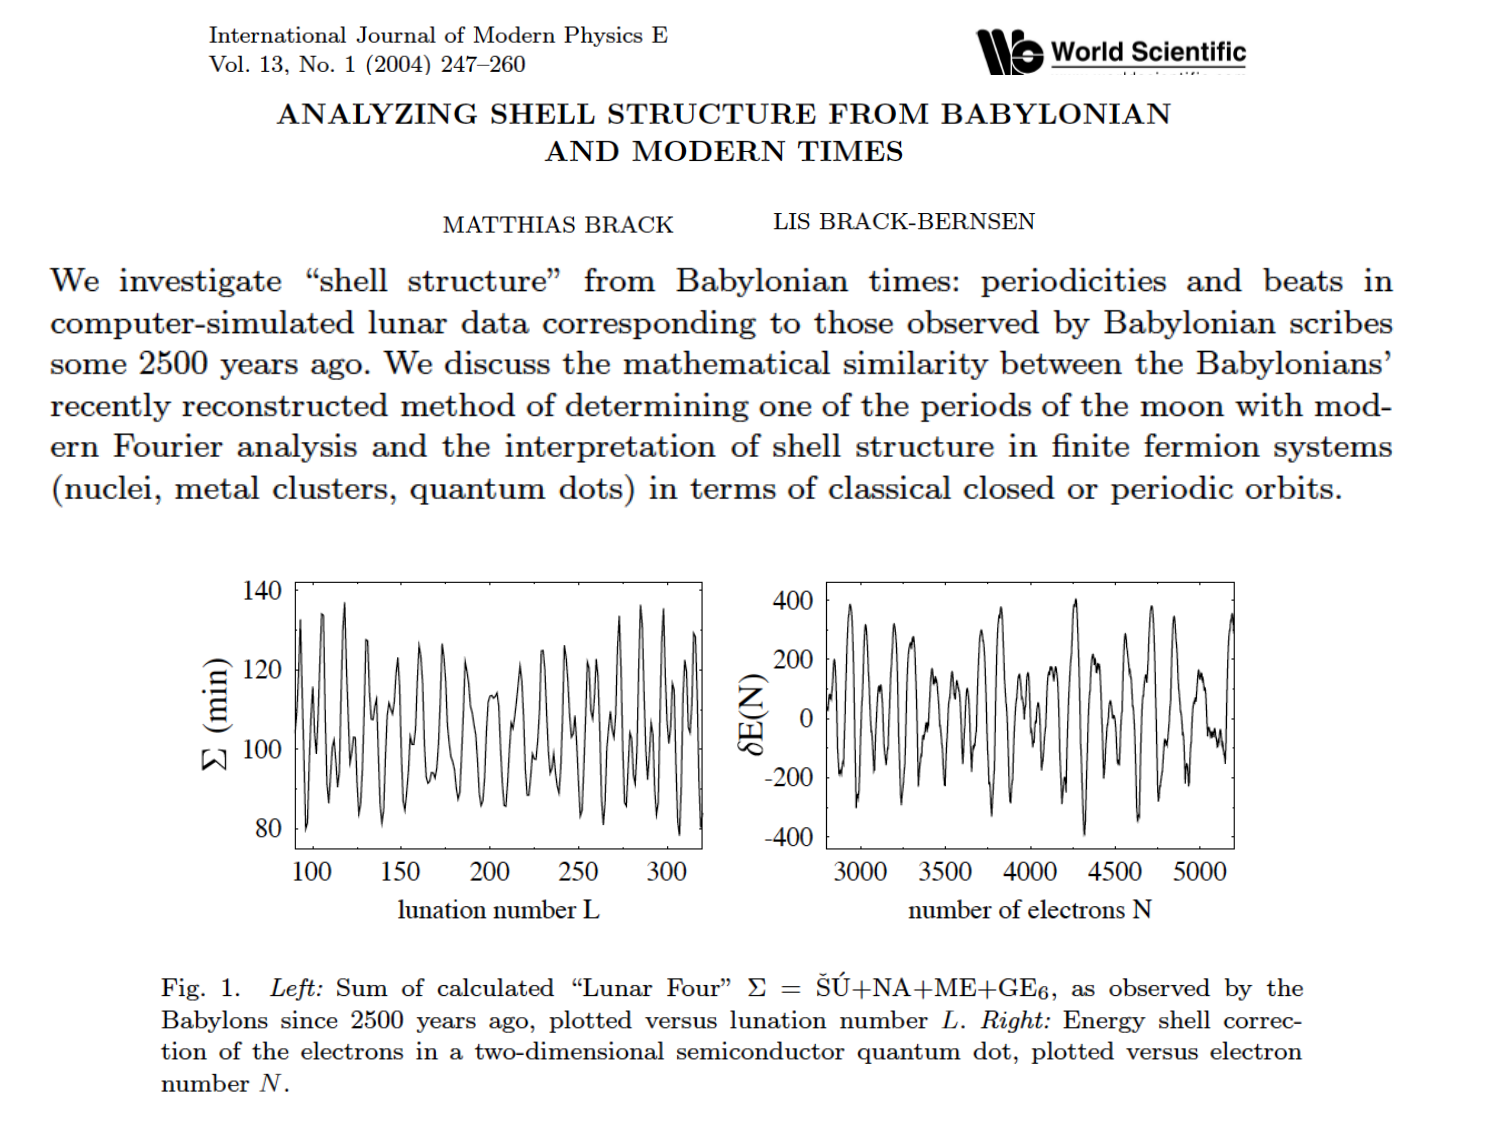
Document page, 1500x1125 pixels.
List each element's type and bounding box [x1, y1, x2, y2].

picture [142, 6, 1339, 190]
picture [384, 203, 1039, 244]
picture [37, 245, 1421, 1125]
